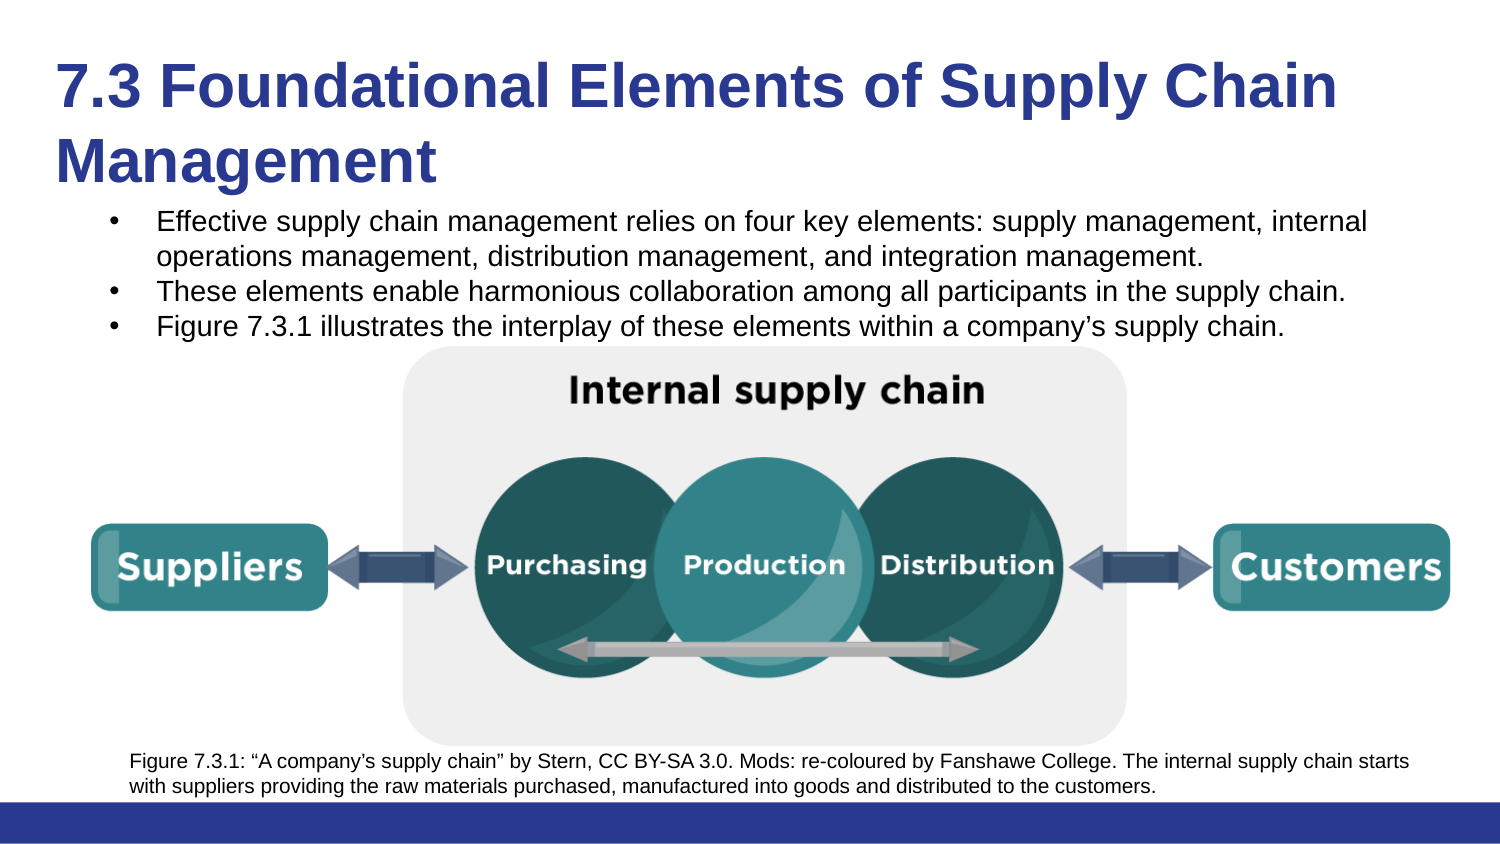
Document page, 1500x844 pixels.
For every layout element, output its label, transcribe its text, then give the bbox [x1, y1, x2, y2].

text_box Effective supply chain management relies on four key elements: supply management, internal operations management, distribution management, and integration management. These elements enable harmonious collaboration among all participants in the supply chain. Figure 7.3.1 illustrates the interplay of these elements within a company’s supply chain. [94, 195, 1409, 345]
picture [91, 346, 1451, 747]
title 7.3 Foundational Elements of Supply Chain Management [40, 29, 1463, 163]
text_box Figure 7.3.1: “A company’s supply chain” by Stern, CC BY-SA 3.0. Mods: re-coloured by Fanshawe College. The internal supply chain starts with suppliers providing the raw materials purchased, manufactured into goods and distributed to the customers. [114, 755, 1429, 805]
